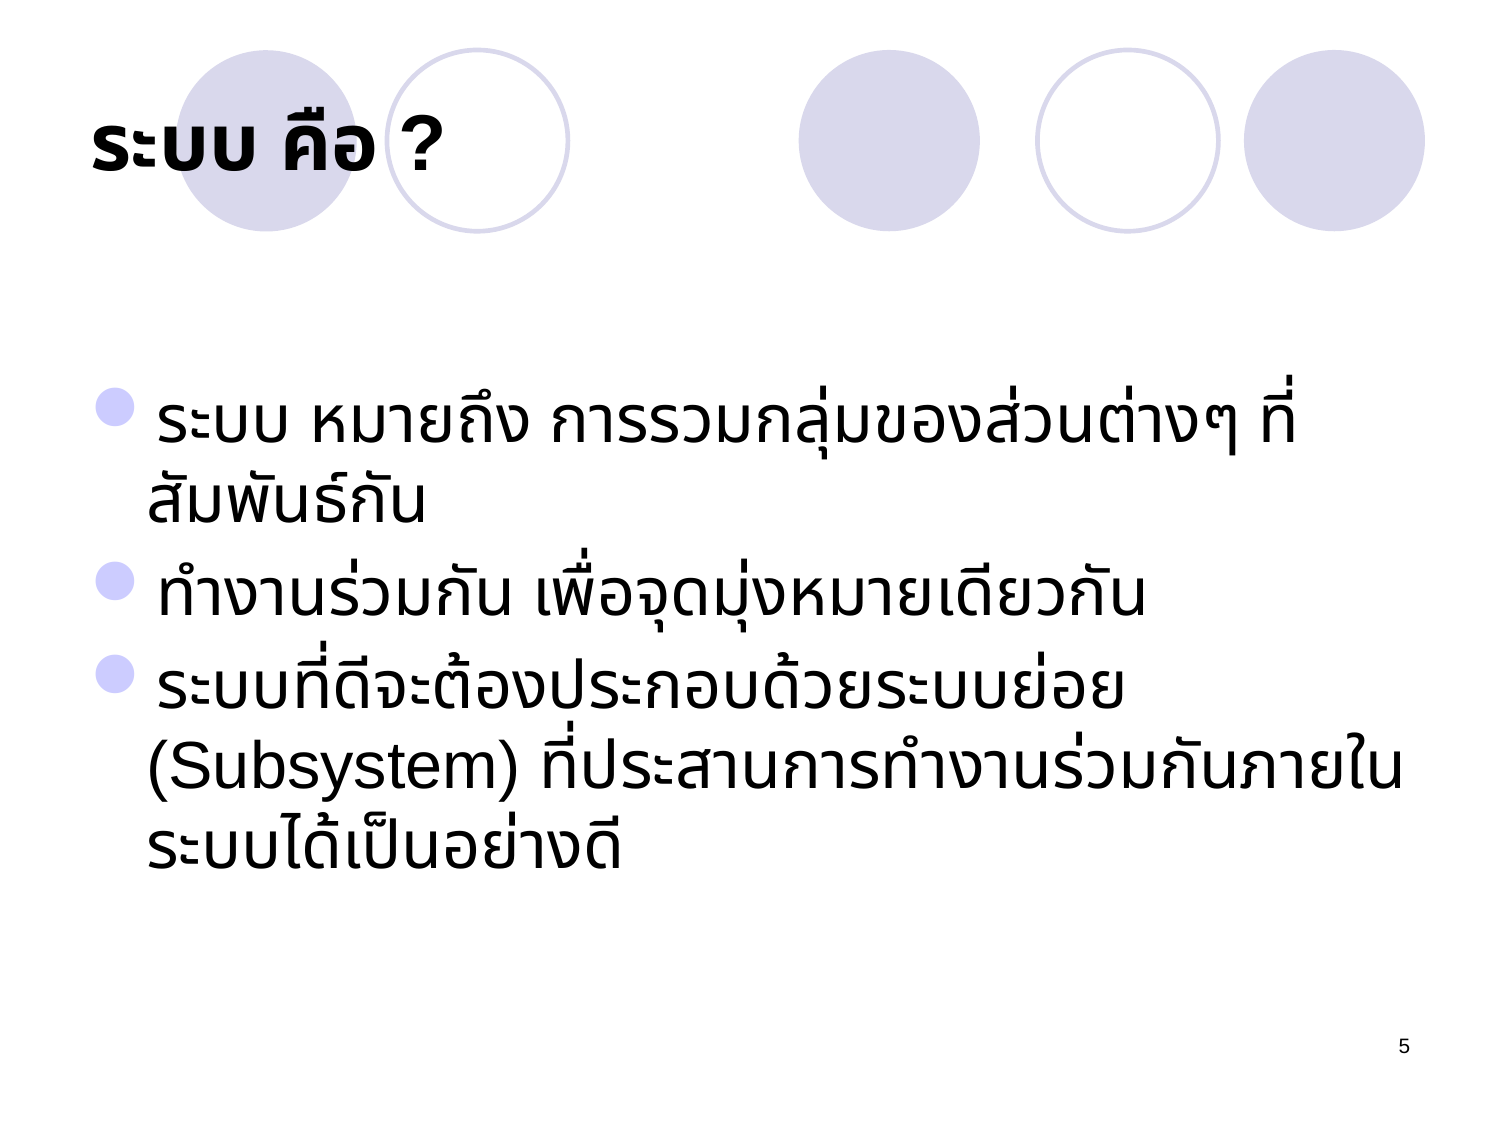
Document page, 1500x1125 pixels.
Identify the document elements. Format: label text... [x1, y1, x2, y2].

slide_number 5 [1074, 1024, 1426, 1101]
list ระบบ หมายถึง การรวมกลุ่มของส่วนต่างๆ ที่สัมพันธ์กัน ทำงานร่วมกัน เพื่อจุดมุ่งหมายเดียวกัน ระบบที่ดีจะต้องประกอบด้วยระบบย่อย (Subsystem) ที่ประสานการทำงานร่วมกันภายในระบบได้เป็นอย่างดี [74, 367, 1426, 1006]
title ระบบ คือ ? [74, 44, 1426, 233]
